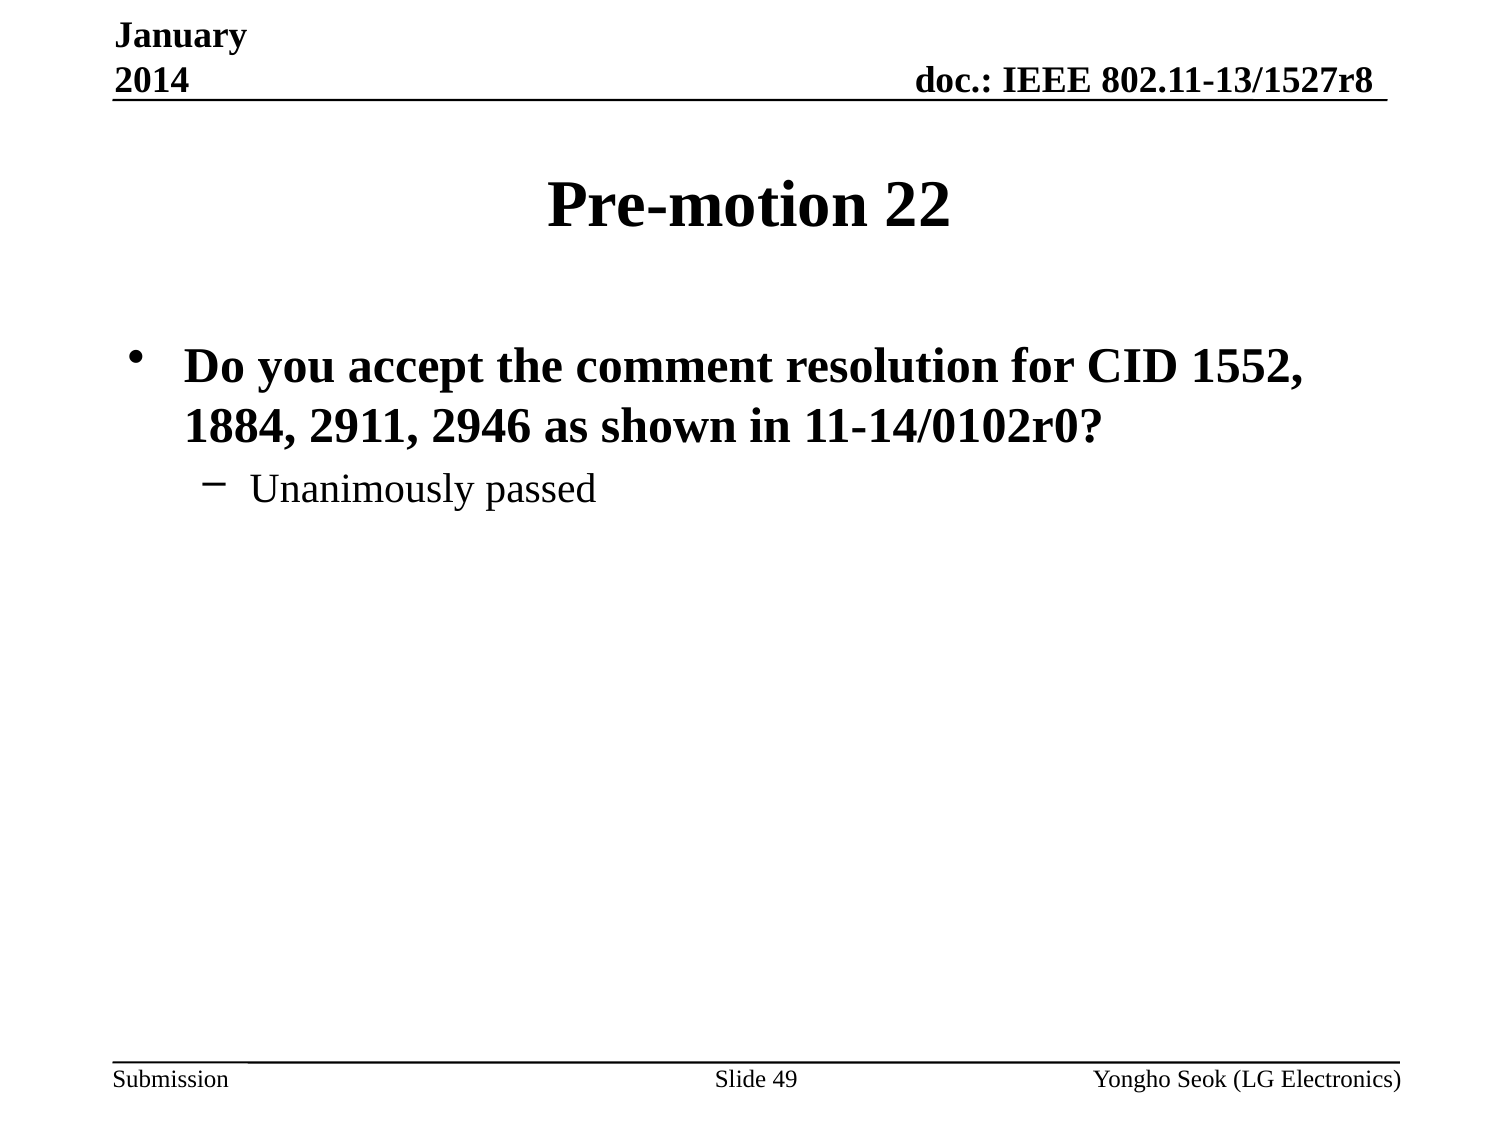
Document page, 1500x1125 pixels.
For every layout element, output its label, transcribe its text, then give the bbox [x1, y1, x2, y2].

footer Yongho Seok (LG Electronics) [1088, 1061, 1402, 1093]
slide_number Slide 49 [712, 1061, 800, 1093]
list Do you accept the comment resolution for CID 1552, 1884, 2911, 2946 as shown in 11-14/0102r0? Unanimously passed [112, 324, 1388, 1001]
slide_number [114, 54, 333, 101]
title Pre-motion 22 [112, 112, 1388, 288]
